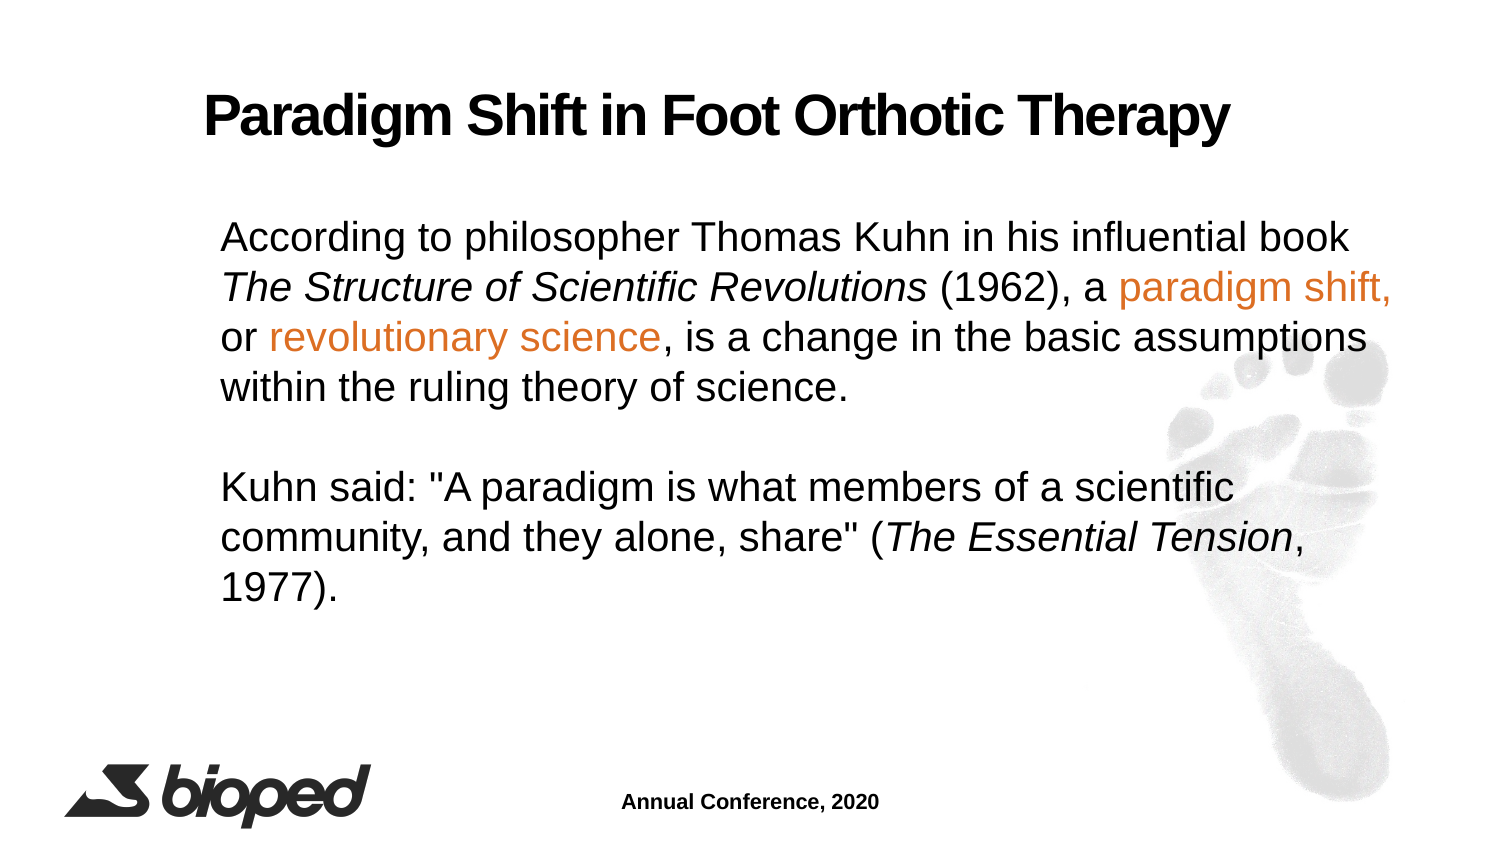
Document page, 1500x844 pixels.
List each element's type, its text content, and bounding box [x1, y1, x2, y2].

picture [55, 709, 381, 844]
title Paradigm Shift in Foot Orthotic Therapy [188, 46, 1425, 179]
list According to philosopher Thomas Kuhn in his influential book The Structure of Scientific Revolutions (1962), a paradigm shift, or revolutionary science, is a change in the basic assumptions within the ruling theory of science. Kuhn said: "A paradigm is what members of a scientific community, and they alone, share" (The Essential Tension, 1977). [205, 202, 1425, 754]
